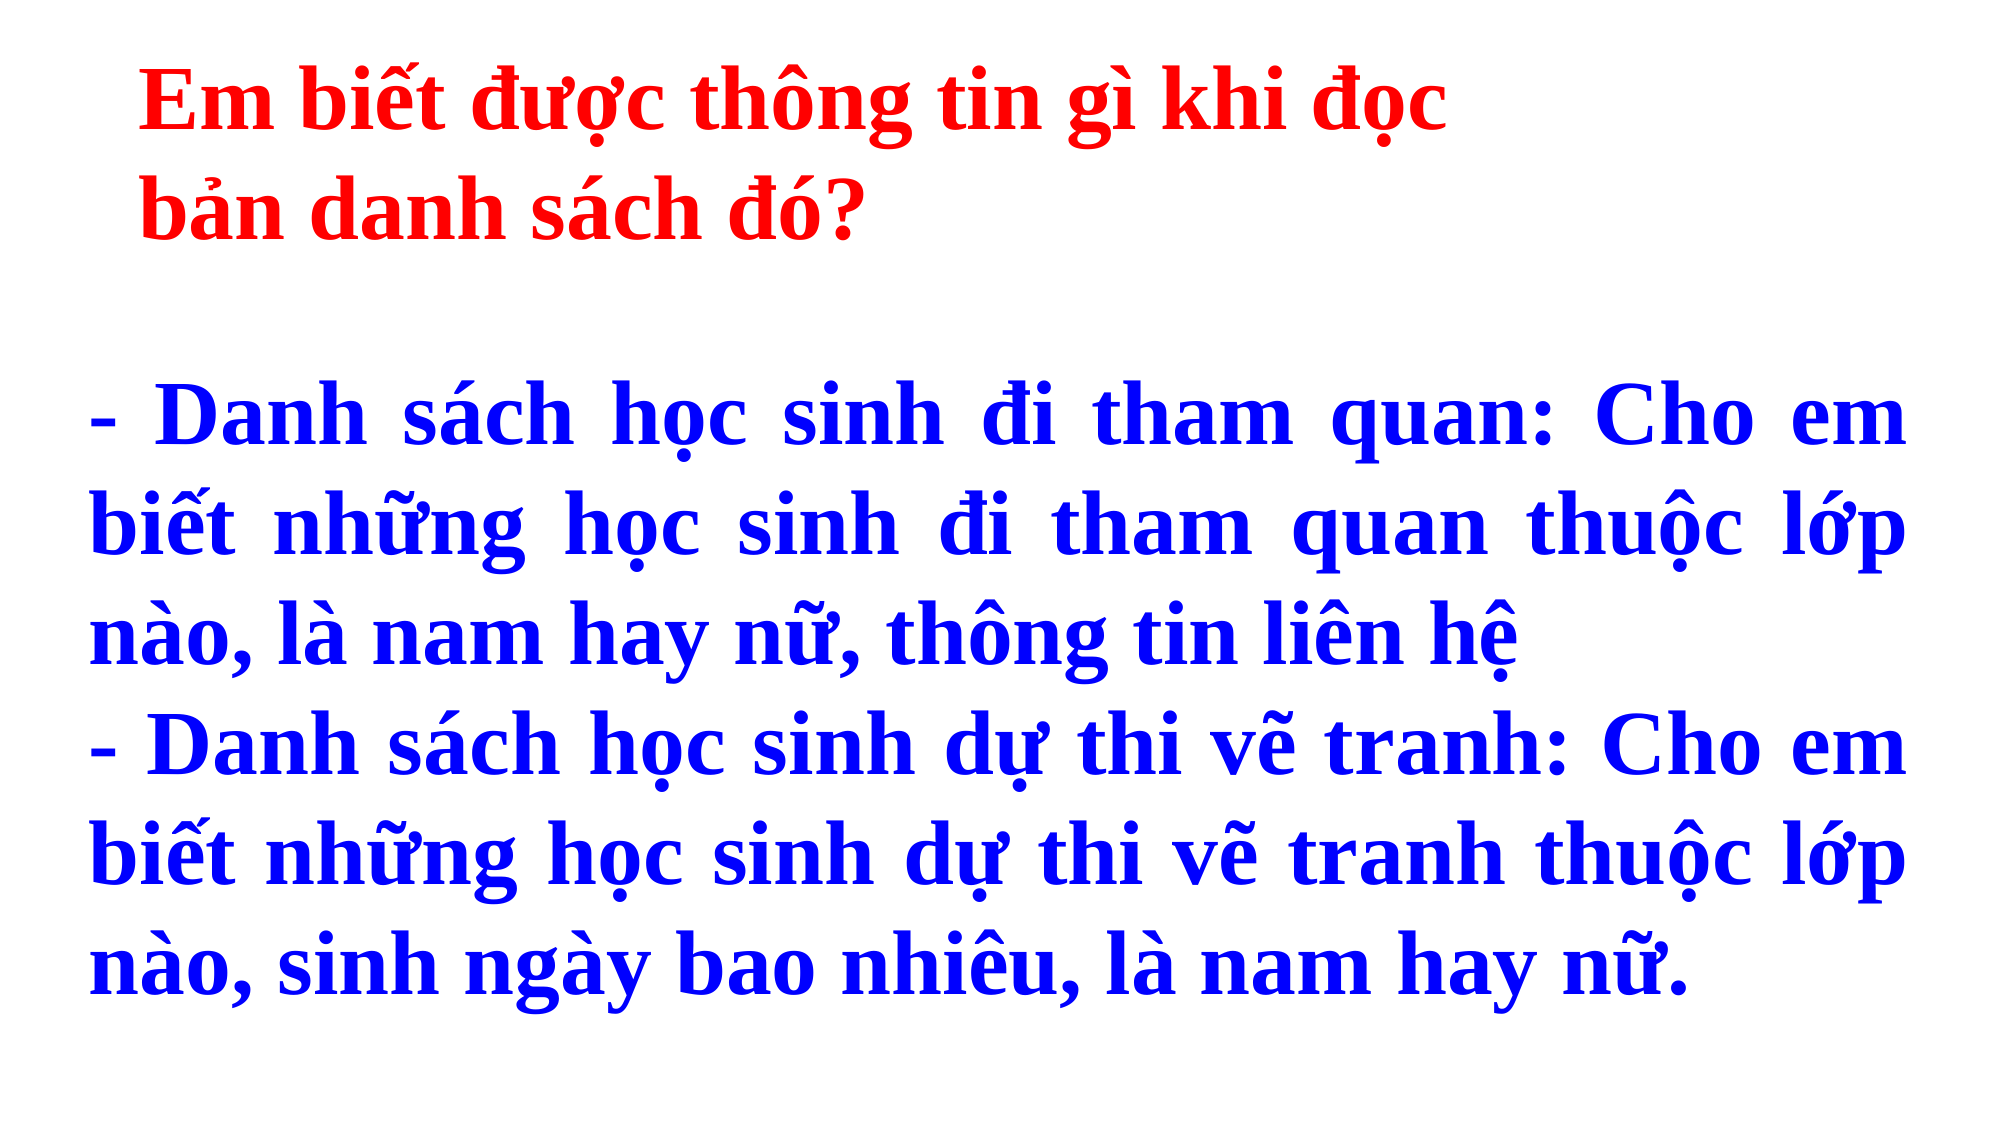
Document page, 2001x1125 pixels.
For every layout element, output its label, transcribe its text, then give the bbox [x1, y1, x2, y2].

text_box - Danh sách học sinh đi tham quan: Cho em biết những học sinh đi tham quan thuộc lớp nào, là nam hay nữ, thông tin liên hệ - Danh sách học sinh dự thi vẽ tranh: Cho em biết những học sinh dự thi vẽ tranh thuộc lớp nào, sinh ngày bao nhiêu, là nam hay nữ. [74, 345, 1926, 1021]
text_box Em biết được thông tin gì khi đọc bản danh sách đó? [123, 30, 1600, 265]
